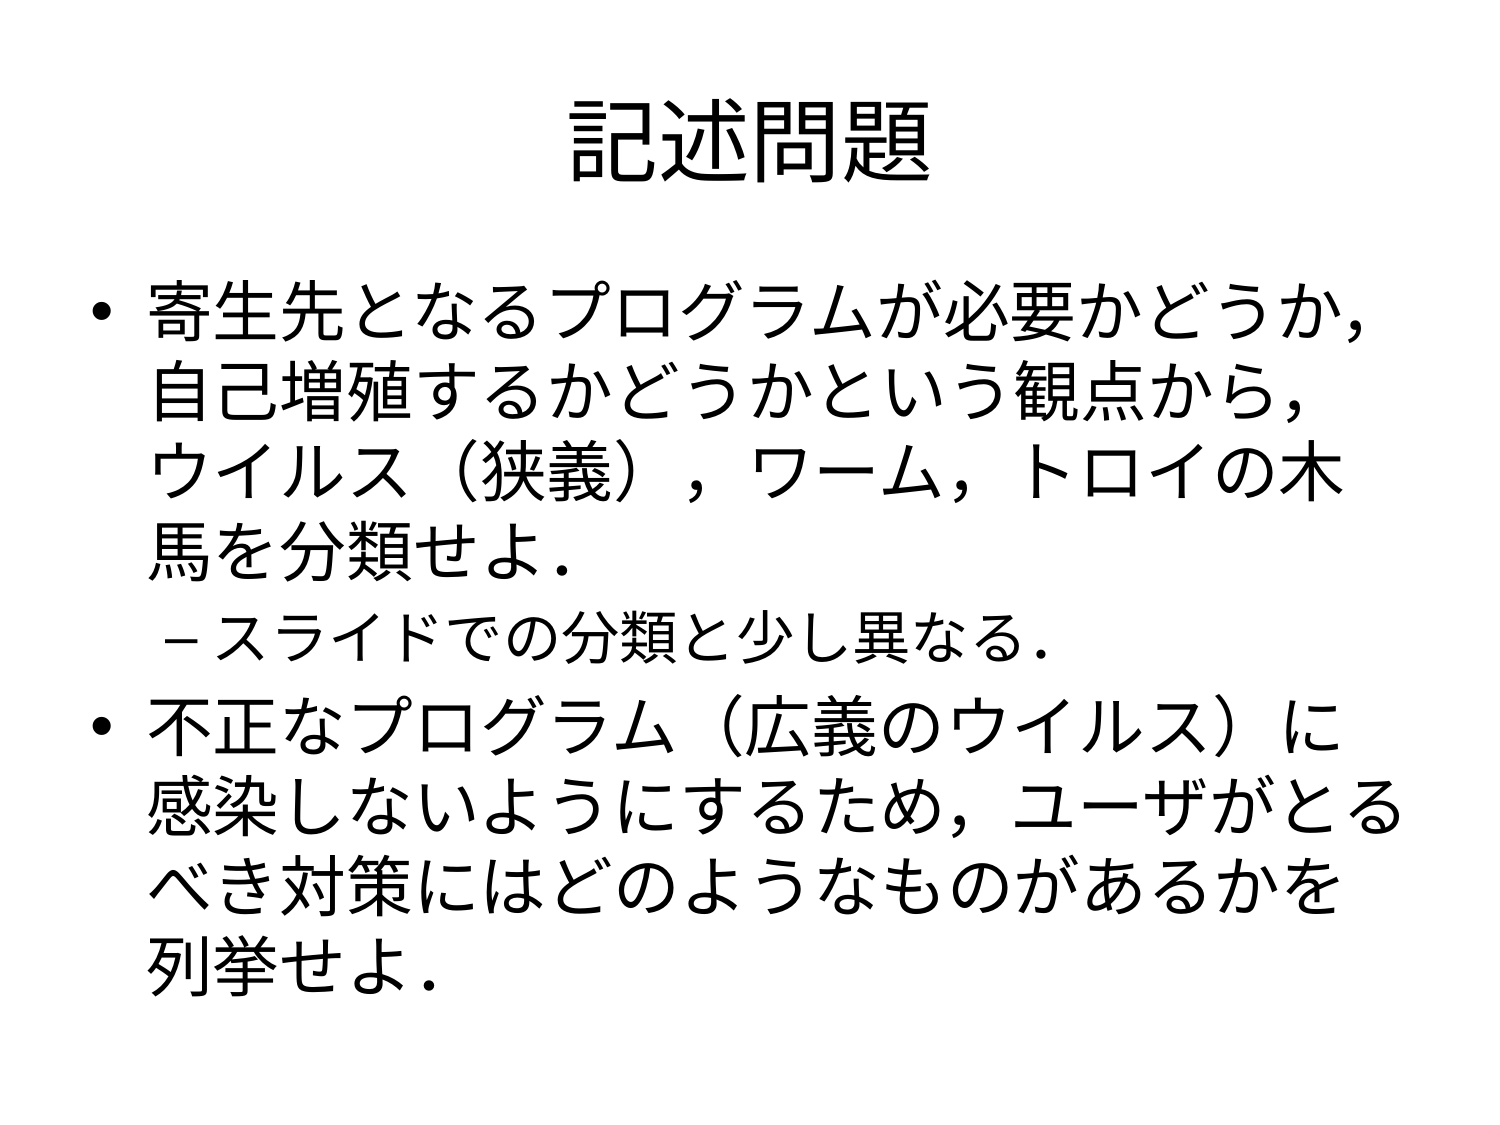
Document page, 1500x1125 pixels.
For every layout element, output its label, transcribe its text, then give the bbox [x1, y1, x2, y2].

list 寄生先となるプログラムが必要かどうか，自己増殖するかどうかという観点から，ウイルス（狭義），ワーム，トロイの木馬を分類せよ． スライドでの分類と少し異なる． 不正なプログラム（広義のウイルス）に感染しないようにするため，ユーザがとるべき対策にはどのようなものがあるかを列挙せよ． [75, 262, 1425, 1005]
title 記述問題 [75, 45, 1425, 233]
